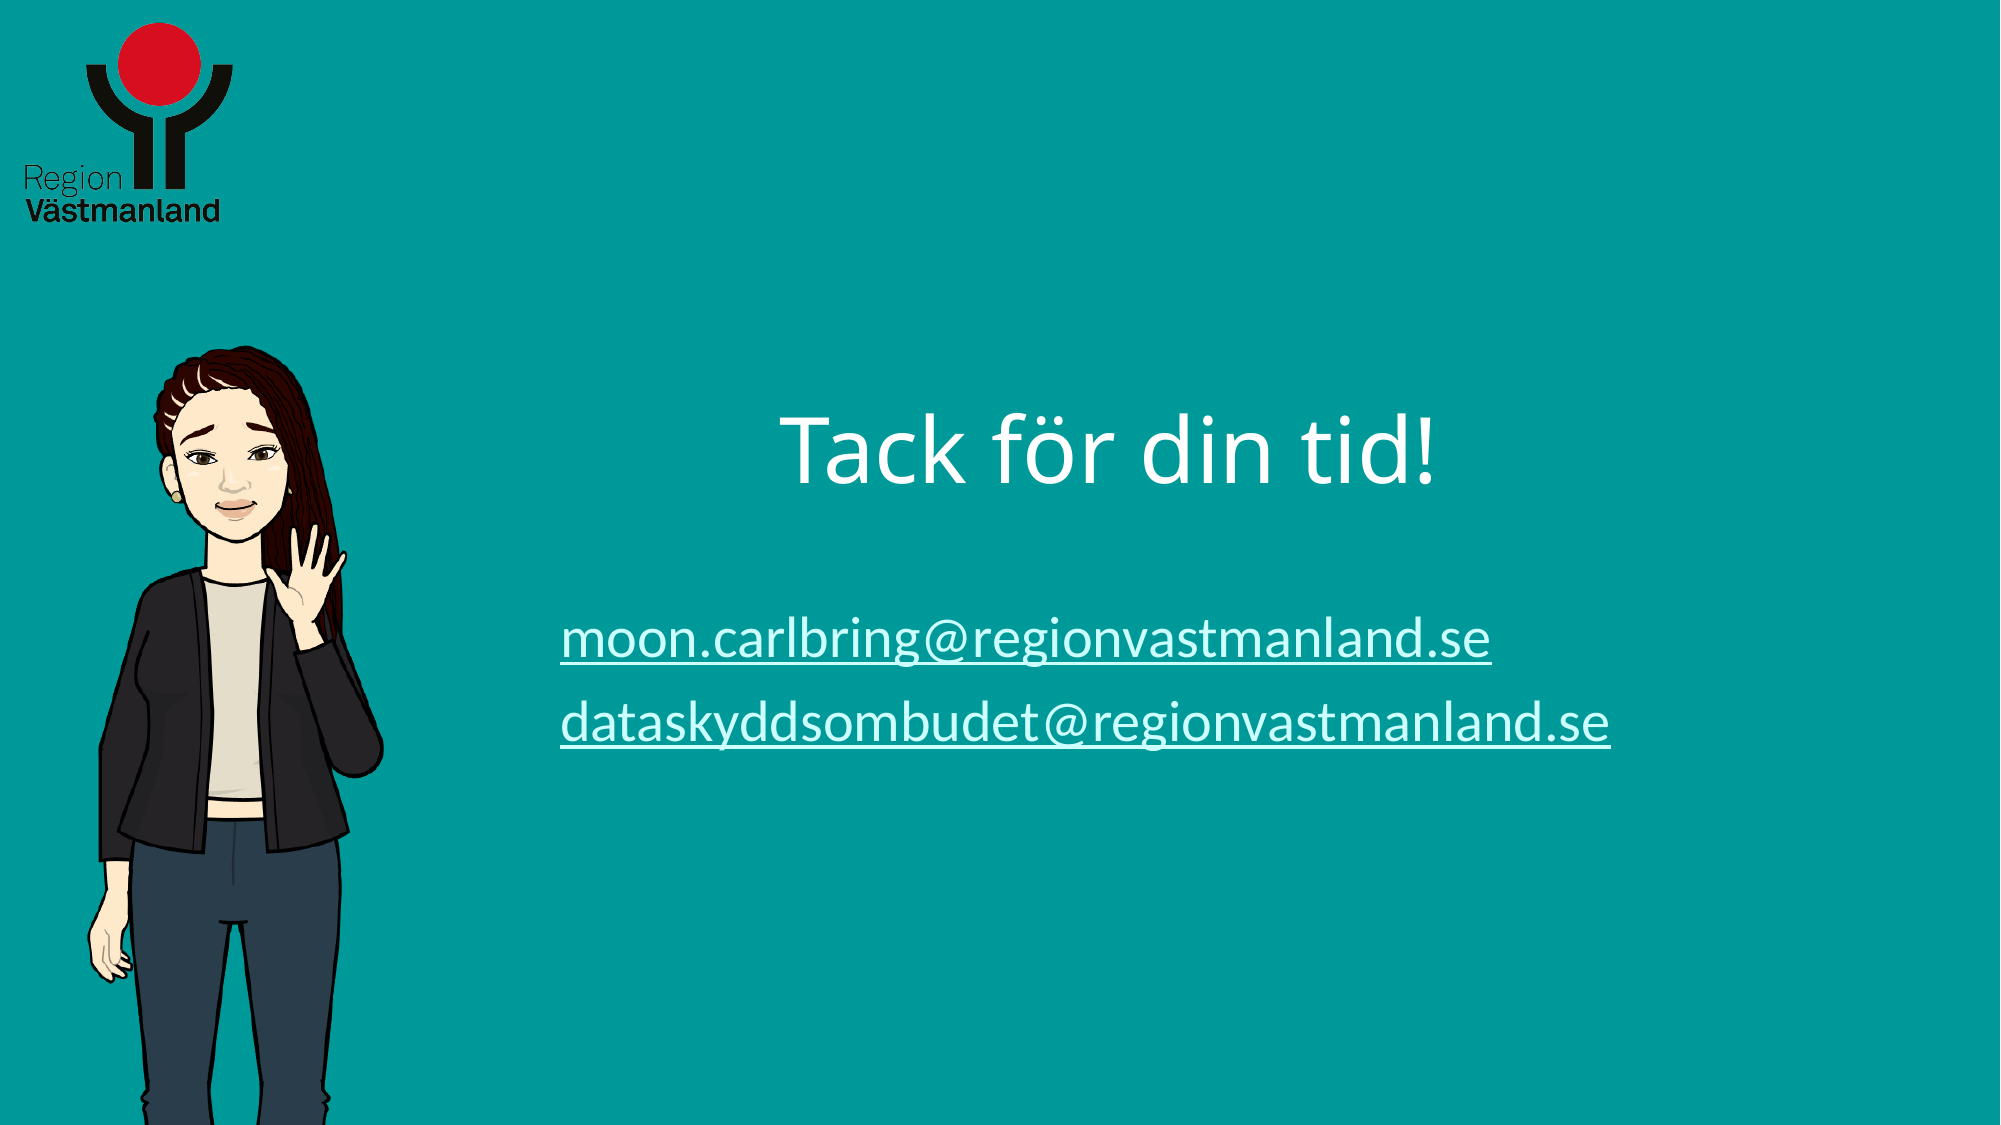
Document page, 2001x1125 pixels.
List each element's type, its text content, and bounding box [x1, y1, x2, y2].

picture [0, 284, 515, 1125]
picture [24, 22, 234, 223]
list moon.carlbring@regionvastmanland.se dataskyddsombudet@regionvastmanland.se [545, 600, 1863, 1014]
title Tack för din tid! [764, 345, 2000, 563]
